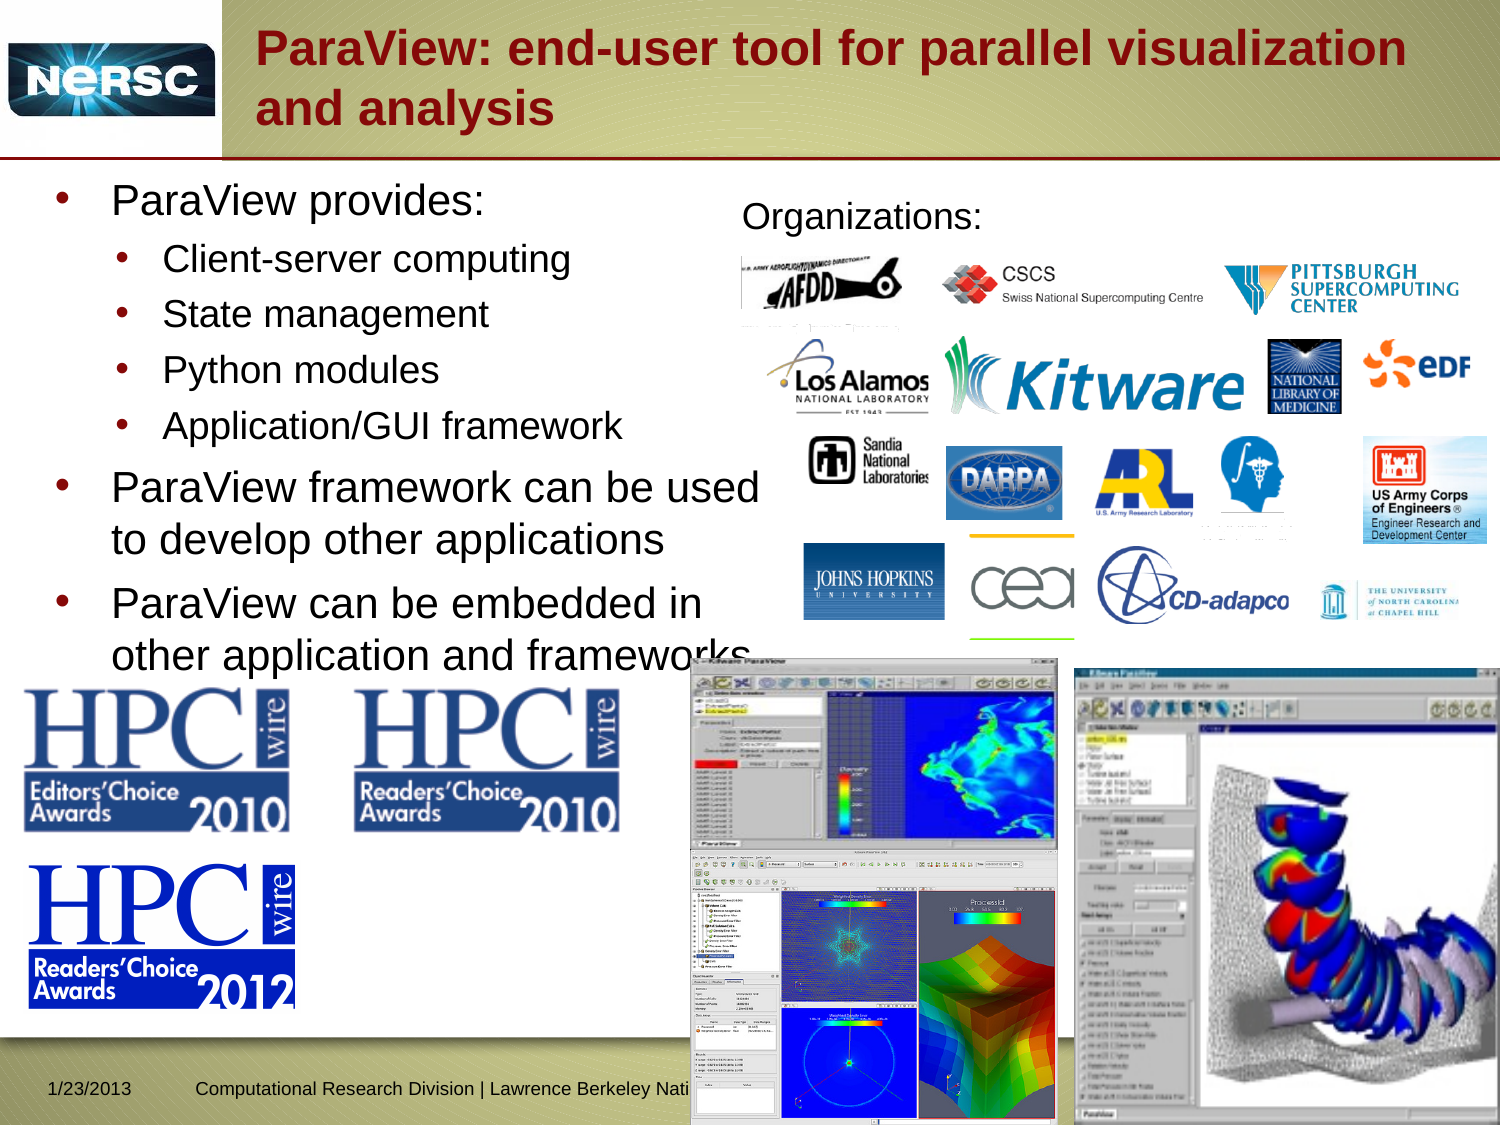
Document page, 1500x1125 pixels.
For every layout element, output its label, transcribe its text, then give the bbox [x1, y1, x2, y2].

text_box Organizations: [727, 184, 999, 245]
picture [1267, 339, 1343, 415]
picture [944, 335, 1245, 415]
picture [1319, 580, 1460, 621]
footer Computational Research Division | Lawrence Berkeley National Laboratory | Department of Energy [157, 1069, 677, 1112]
picture [724, 256, 929, 415]
picture [945, 446, 1063, 521]
picture [1223, 256, 1460, 316]
picture [690, 657, 1058, 1125]
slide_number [32, 1069, 158, 1113]
picture [8, 679, 314, 844]
picture [22, 860, 302, 1015]
picture [1362, 436, 1488, 544]
picture [1073, 667, 1500, 1125]
picture [338, 679, 644, 844]
picture [968, 534, 1075, 641]
picture [802, 542, 946, 621]
picture [927, 256, 1207, 311]
title ParaView: end-user tool for parallel visualization and analysis [240, 12, 1425, 139]
list ParaView provides: Client-server computing State management Python modules Application/GUI framework ParaView framework can be used to develop other applications ParaView can be embedded in other application and frameworks [0, 164, 783, 698]
picture [0, 0, 222, 157]
picture [1093, 436, 1300, 624]
picture [1362, 339, 1471, 389]
picture [807, 436, 929, 484]
